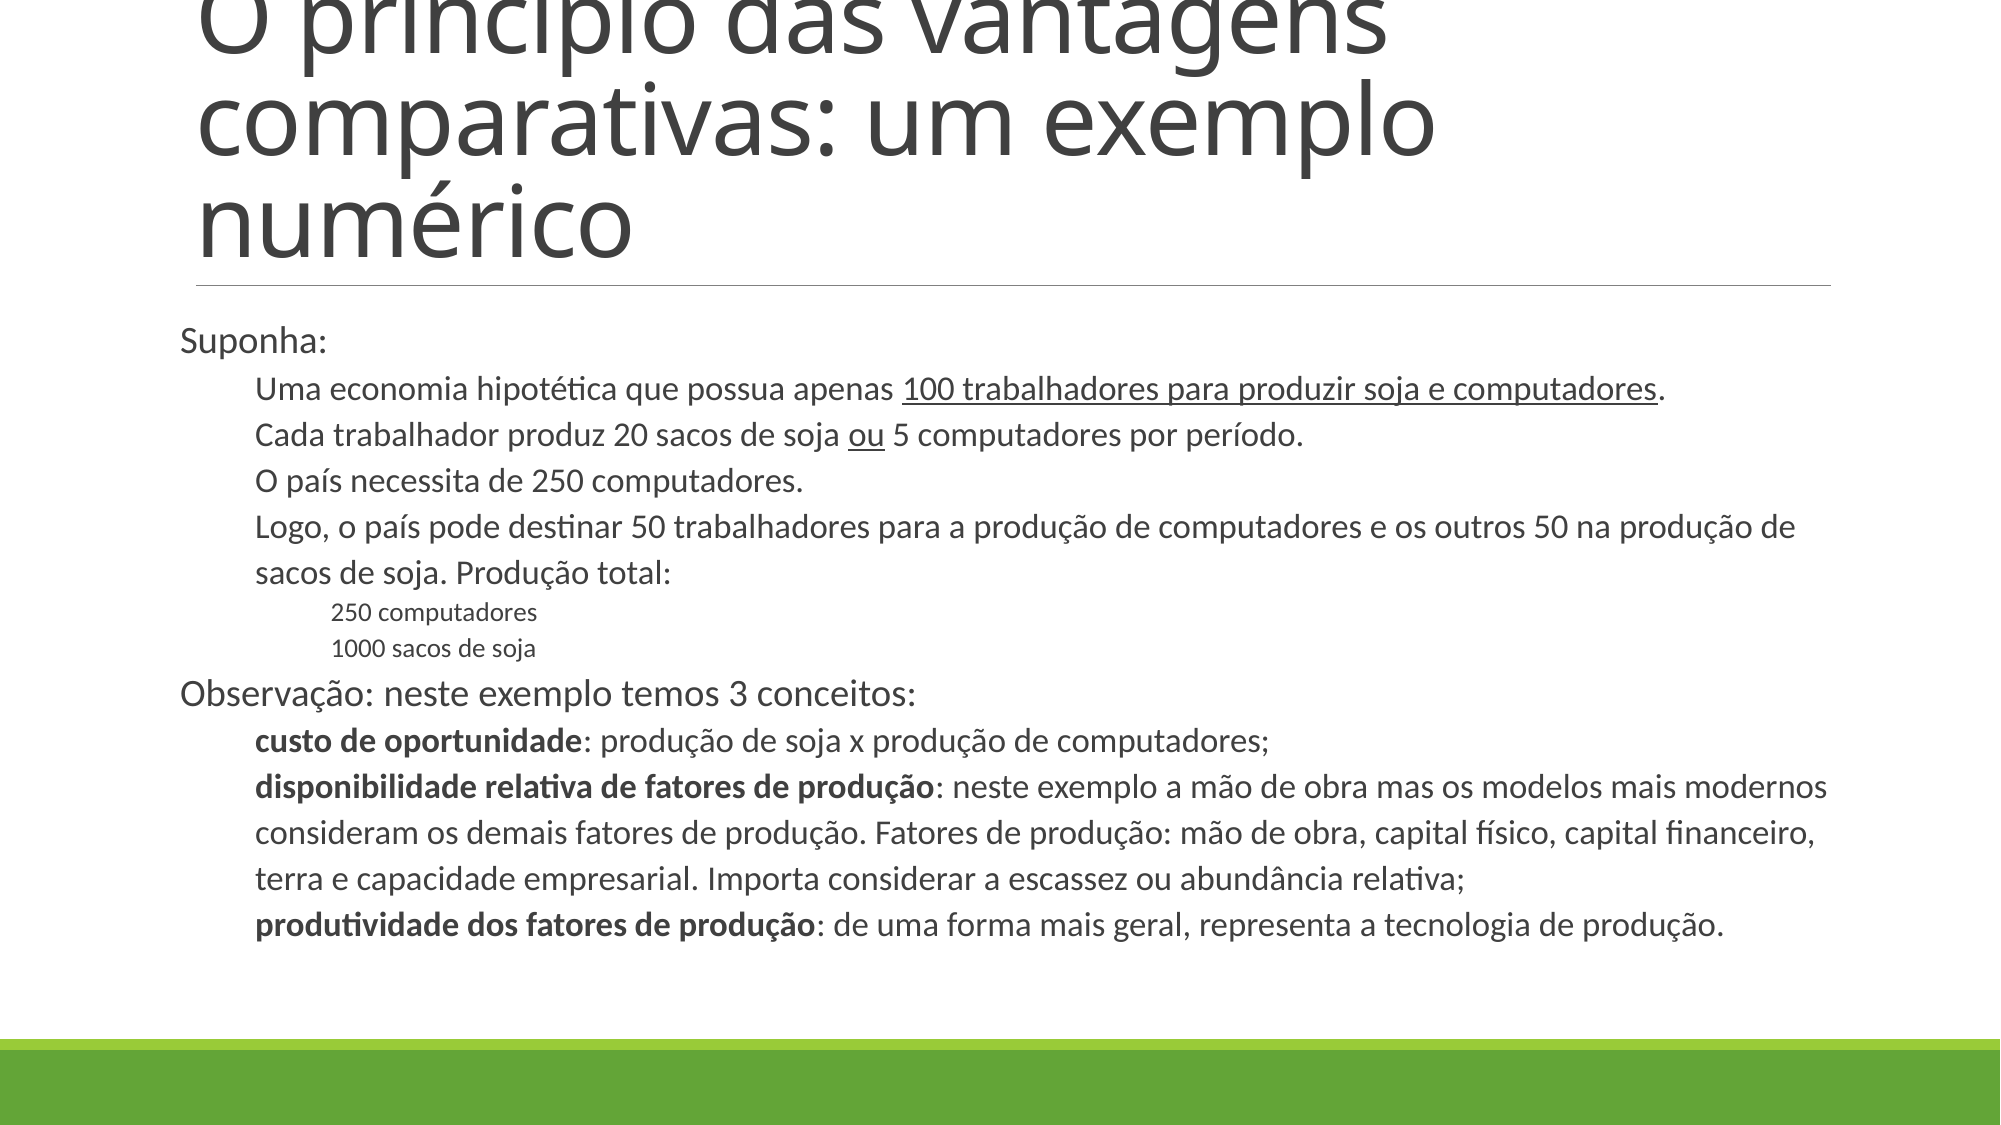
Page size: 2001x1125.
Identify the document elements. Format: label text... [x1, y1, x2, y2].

title O princípio das vantagens comparativas: um exemplo numérico [180, 47, 1830, 285]
list Suponha: Uma economia hipotética que possua apenas 100 trabalhadores para produzir soja e computadores. Cada trabalhador produz 20 sacos de soja ou 5 computadores por período. O país necessita de 250 computadores. Logo, o país pode destinar 50 trabalhadores para a produção de computadores e os outros 50 na produção de sacos de soja. Produção total: 250 computadores 1000 sacos de soja Observação: neste exemplo temos 3 conceitos: custo de oportunidade: produção de soja x produção de computadores; disponibilidade relativa de fatores de produção: neste exemplo a mão de obra mas os modelos mais modernos consideram os demais fatores de produção. Fatores de produção: mão de obra, capital físico, capital financeiro, terra e capacidade empresarial. Importa considerar a escassez ou abundância relativa; produtividade dos fatores de produção: de uma forma mais geral, representa a tecnologia de produção. [180, 302, 1830, 963]
